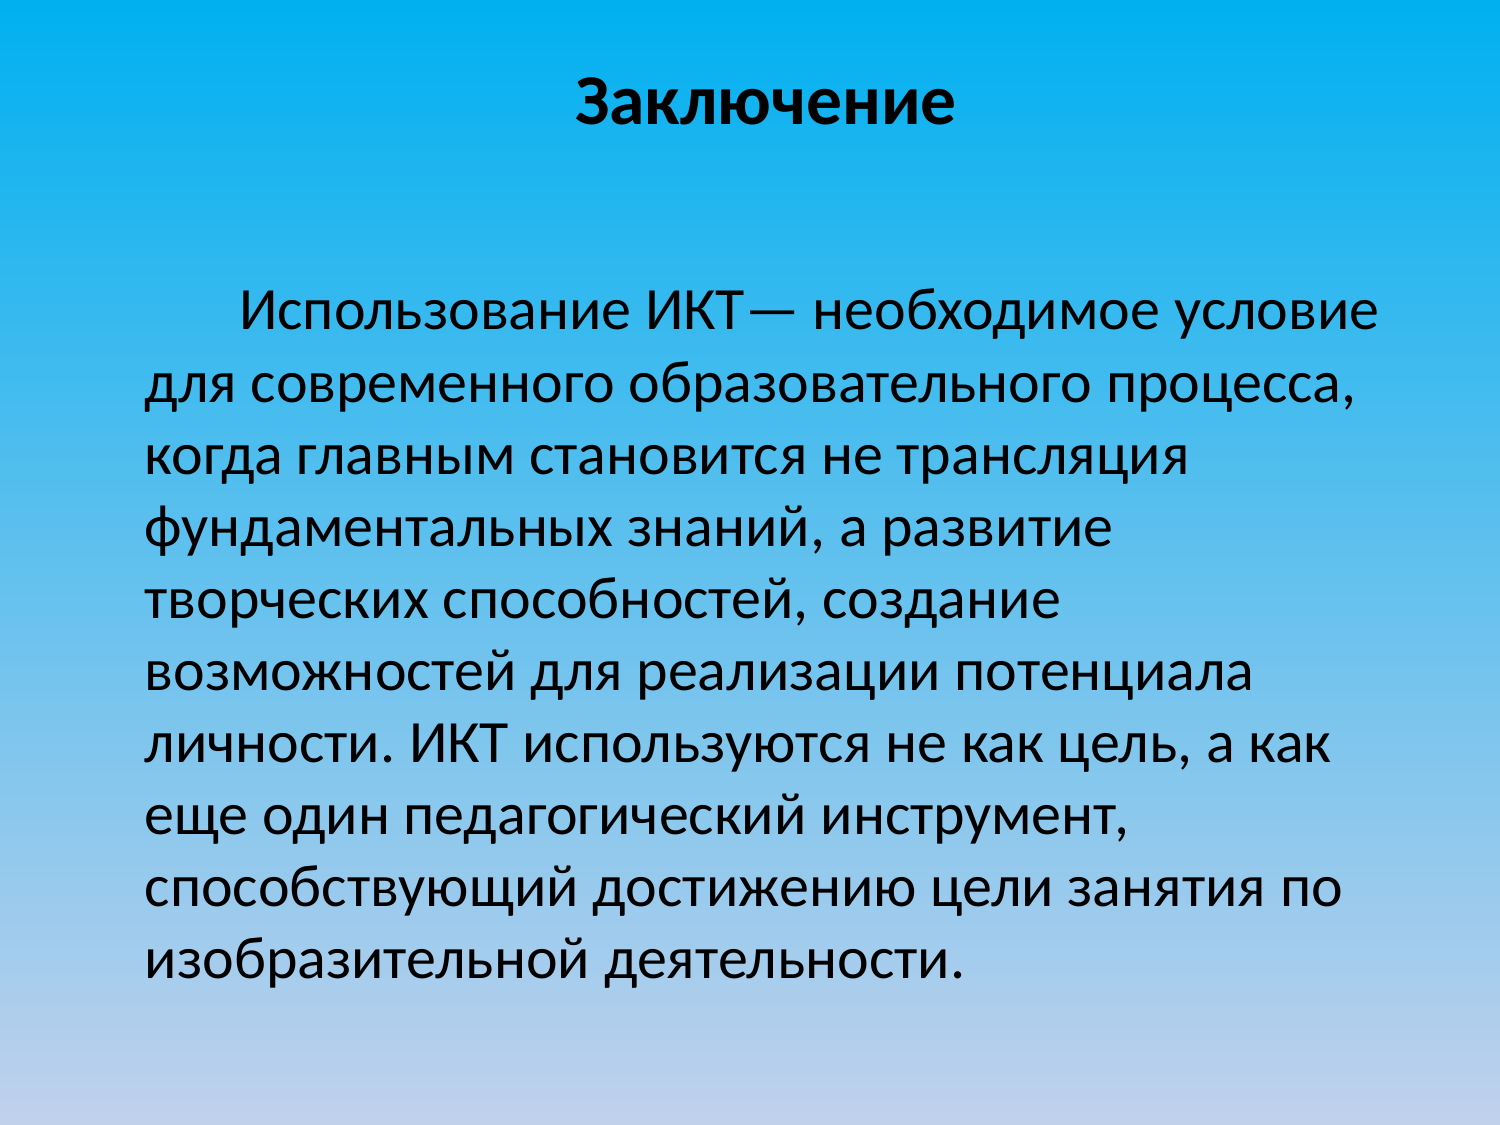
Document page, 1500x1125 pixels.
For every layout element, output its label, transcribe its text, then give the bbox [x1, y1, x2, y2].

list Использование ИКТ— необходимое условие для современного образовательного процесса, когда главным становится не трансляция фундаментальных знаний, а развитие творческих способностей, создание возможностей для реализации потенциала личности. ИКТ используются не как цель, а как еще один педагогический инструмент, способствующий достижению цели занятия по изобразительной деятельности. [75, 262, 1425, 1005]
title Заключение [75, 45, 1425, 233]
